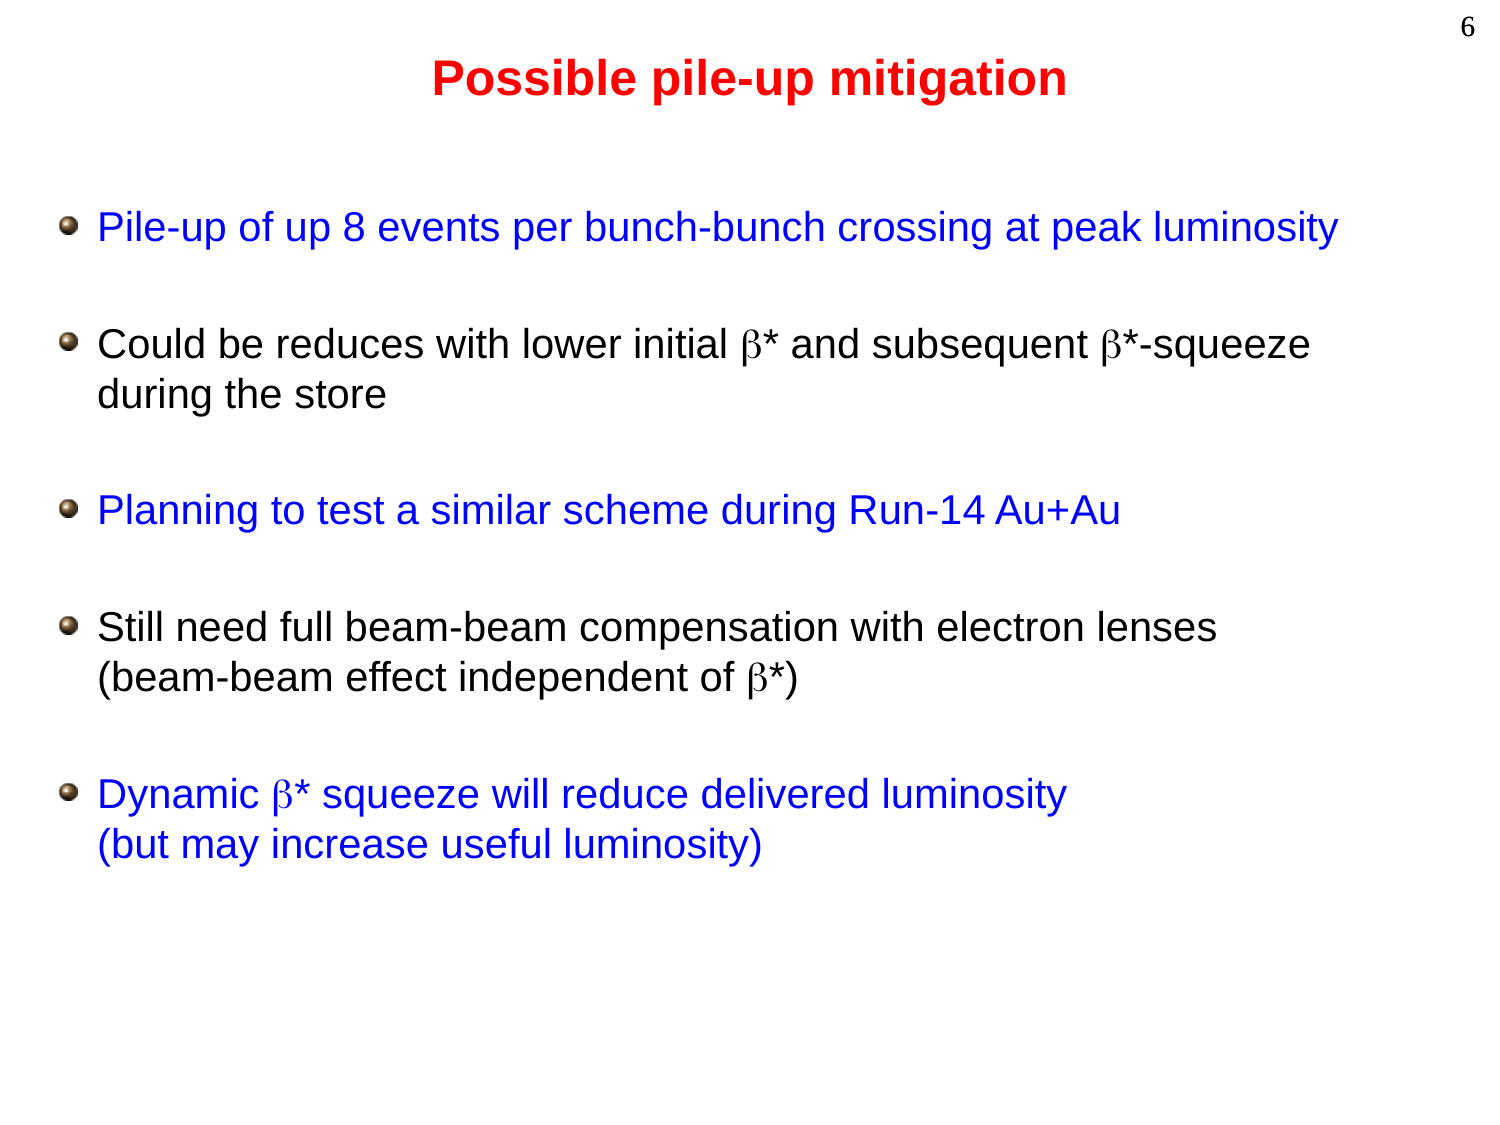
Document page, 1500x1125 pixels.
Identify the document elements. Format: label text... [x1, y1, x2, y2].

picture [58, 215, 78, 235]
list Pile-up of up 8 events per bunch-bunch crossing at peak luminosity Could be reduces with lower initial b* and subsequent b*-squeeze during the store Planning to test a similar scheme during Run-14 Au+Au Still need full beam-beam compensation with electron lenses (beam-beam effect independent of b*) Dynamic b* squeeze will reduce delivered luminosity (but may increase useful luminosity) [43, 133, 1468, 1125]
picture [58, 782, 78, 801]
picture [58, 331, 78, 351]
title Possible pile-up mitigation [56, 15, 1444, 134]
picture [58, 498, 78, 518]
picture [58, 615, 78, 635]
